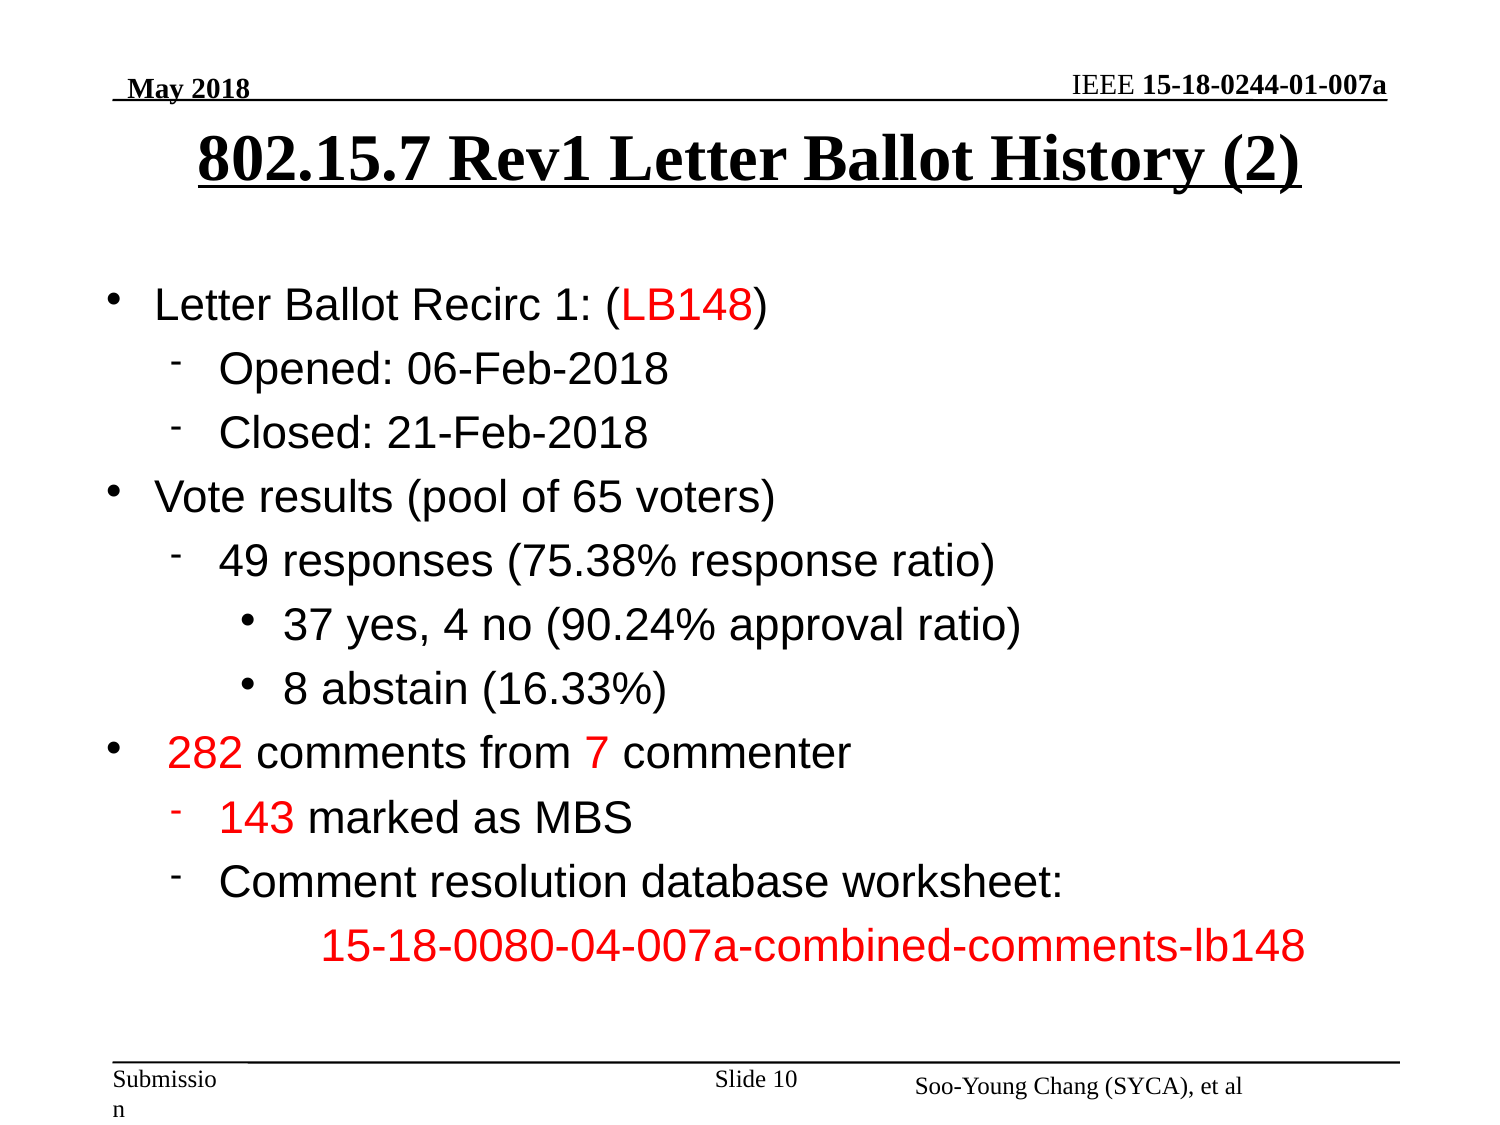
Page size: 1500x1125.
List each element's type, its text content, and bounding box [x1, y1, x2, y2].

text_box 802.15.7 Rev1 Letter Ballot History (2) [112, 106, 1388, 232]
footer Soo-Young Chang (SYCA), et al [900, 1062, 1413, 1093]
list Letter Ballot Recirc 1: (LB148) Opened: 06-Feb-2018 Closed: 21-Feb-2018 Vote results (pool of 65 voters) 49 responses (75.38% response ratio) 37 yes, 4 no (90.24% approval ratio) 8 abstain (16.33%) 282 comments from 7 commenter 143 marked as MBS Comment resolution database worksheet: 15-18-0080-04-007a-combined-comments-lb148 [75, 266, 1425, 1050]
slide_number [112, 62, 375, 98]
slide_number Slide 10 [712, 1062, 800, 1093]
